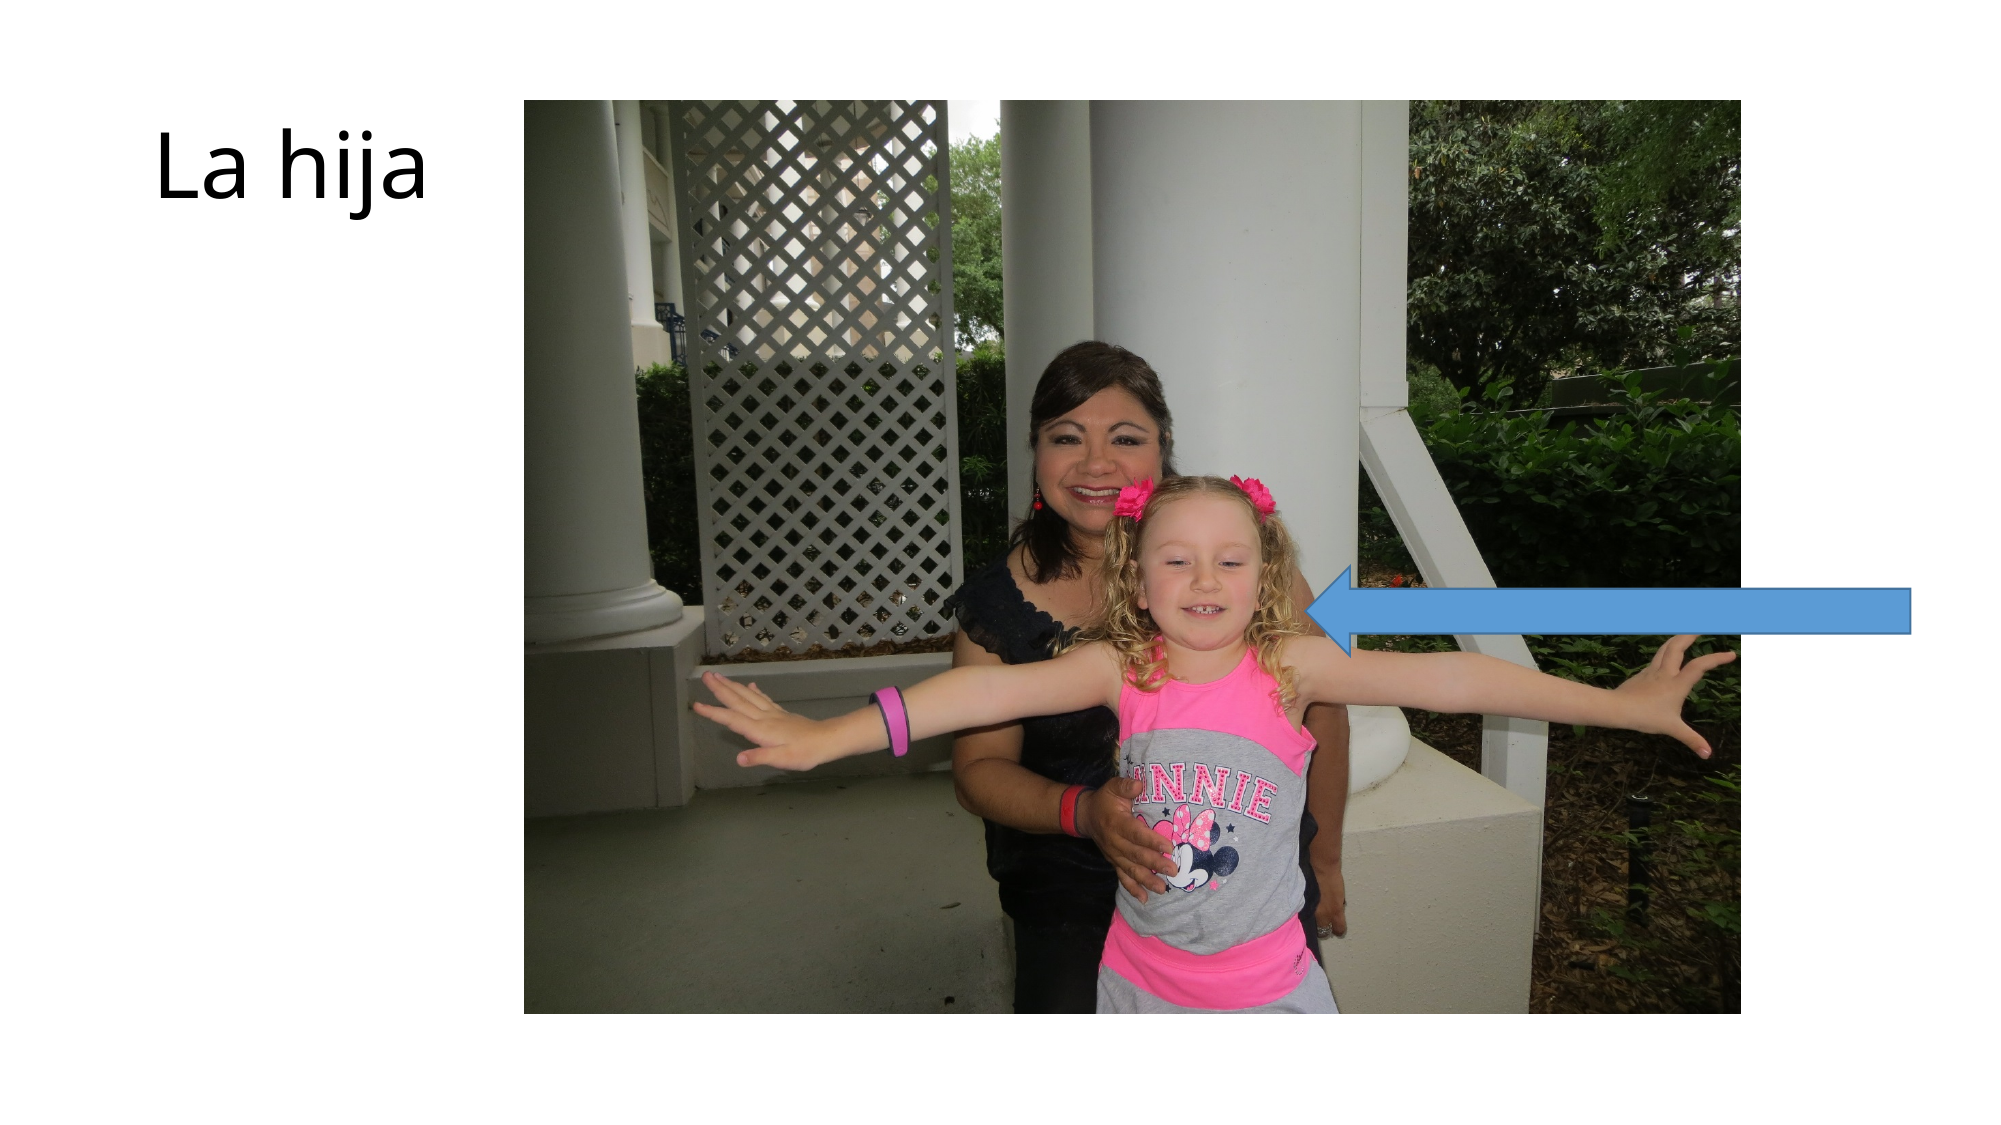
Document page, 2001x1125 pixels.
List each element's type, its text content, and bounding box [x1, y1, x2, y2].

text_box [1741, 587, 1912, 635]
title La hija [137, 59, 1863, 278]
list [524, 100, 1741, 1014]
